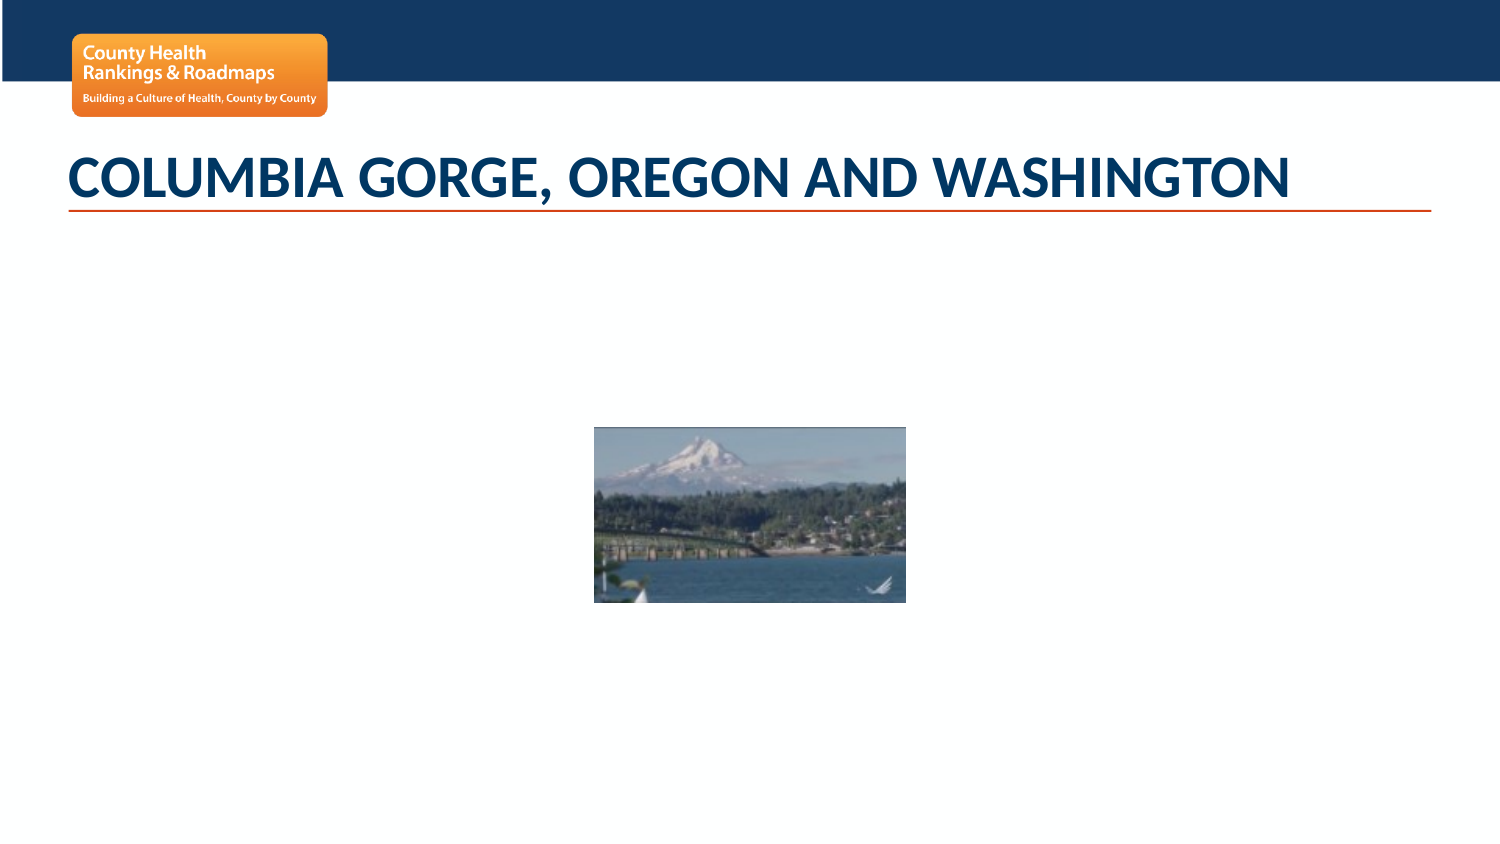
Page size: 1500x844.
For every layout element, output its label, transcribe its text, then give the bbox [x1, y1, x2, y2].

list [593, 426, 907, 604]
title Columbia Gorge, Oregon and Washington [68, 142, 1432, 210]
picture [0, 0, 1500, 123]
